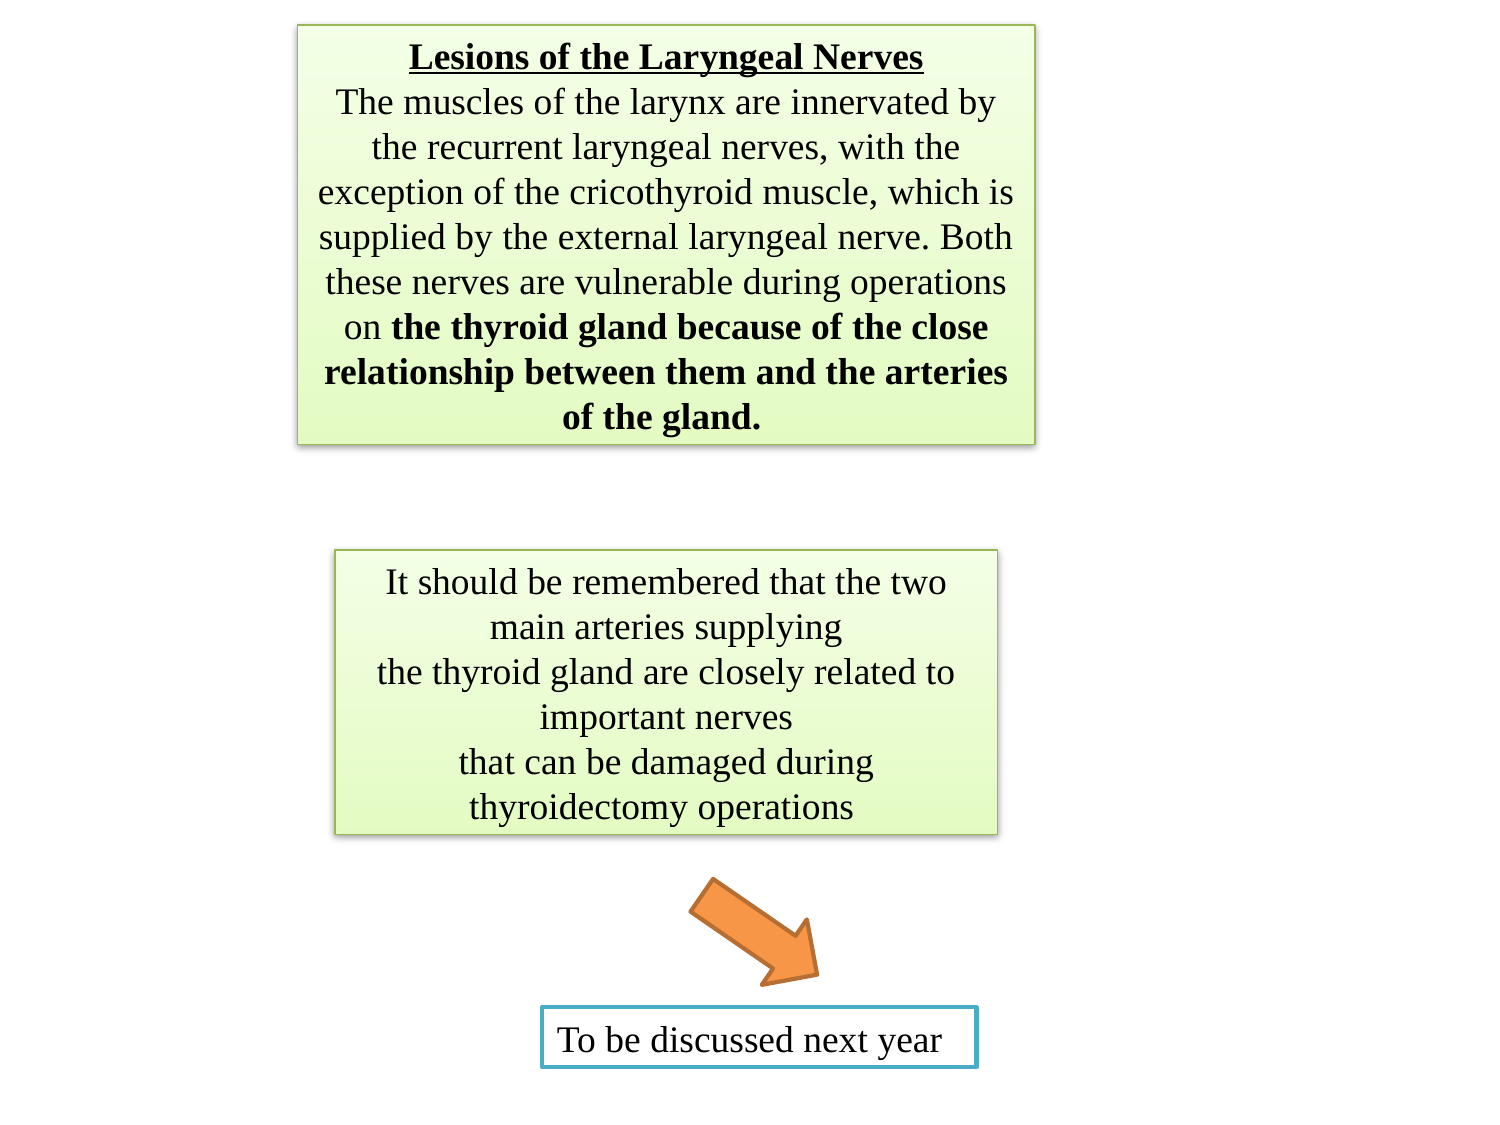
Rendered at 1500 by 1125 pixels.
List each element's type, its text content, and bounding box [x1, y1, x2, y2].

text_box Lesions of the Laryngeal Nerves The muscles of the larynx are innervated by the recurrent laryngeal nerves, with the exception of the cricothyroid muscle, which is supplied by the external laryngeal nerve. Both these nerves are vulnerable during operations on the thyroid gland because of the close relationship between them and the arteries of the gland. [297, 24, 1036, 445]
text_box To be discussed next year [540, 1005, 979, 1069]
text_box It should be remembered that the two main arteries supplying the thyroid gland are closely related to important nerves that can be damaged during thyroidectomy operations [334, 549, 998, 835]
text_box [688, 876, 820, 987]
